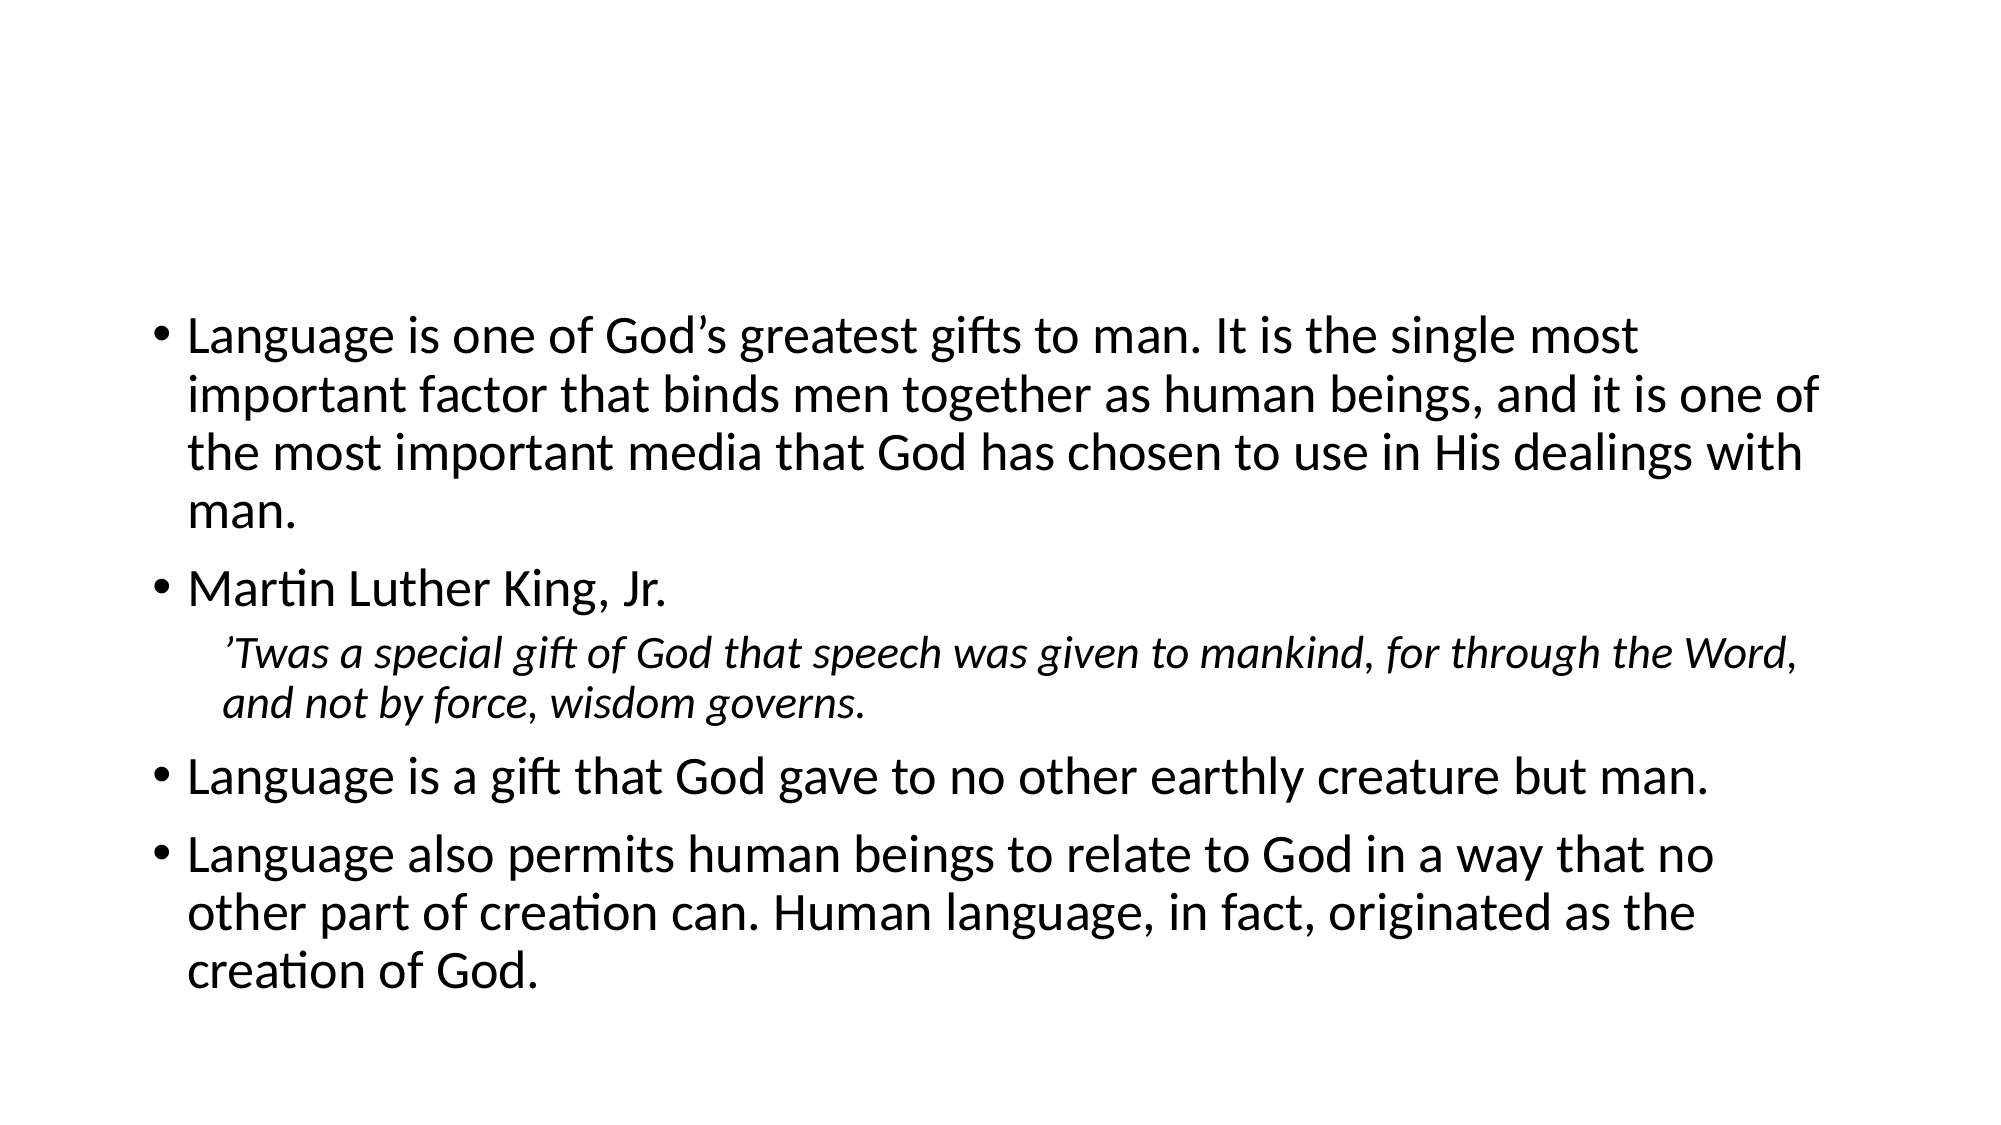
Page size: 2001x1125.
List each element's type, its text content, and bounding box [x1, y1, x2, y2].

list Language is one of God’s greatest gifts to man. It is the single most important factor that binds men together as human beings, and it is one of the most important media that God has chosen to use in His dealings with man. Martin Luther King, Jr. ’Twas a special gift of God that speech was given to mankind, for through the Word, and not by force, wisdom governs. Language is a gift that God gave to no other earthly creature but man. Language also permits human beings to relate to God in a way that no other part of creation can. Human language, in fact, originated as the creation of God. [137, 299, 1863, 1014]
